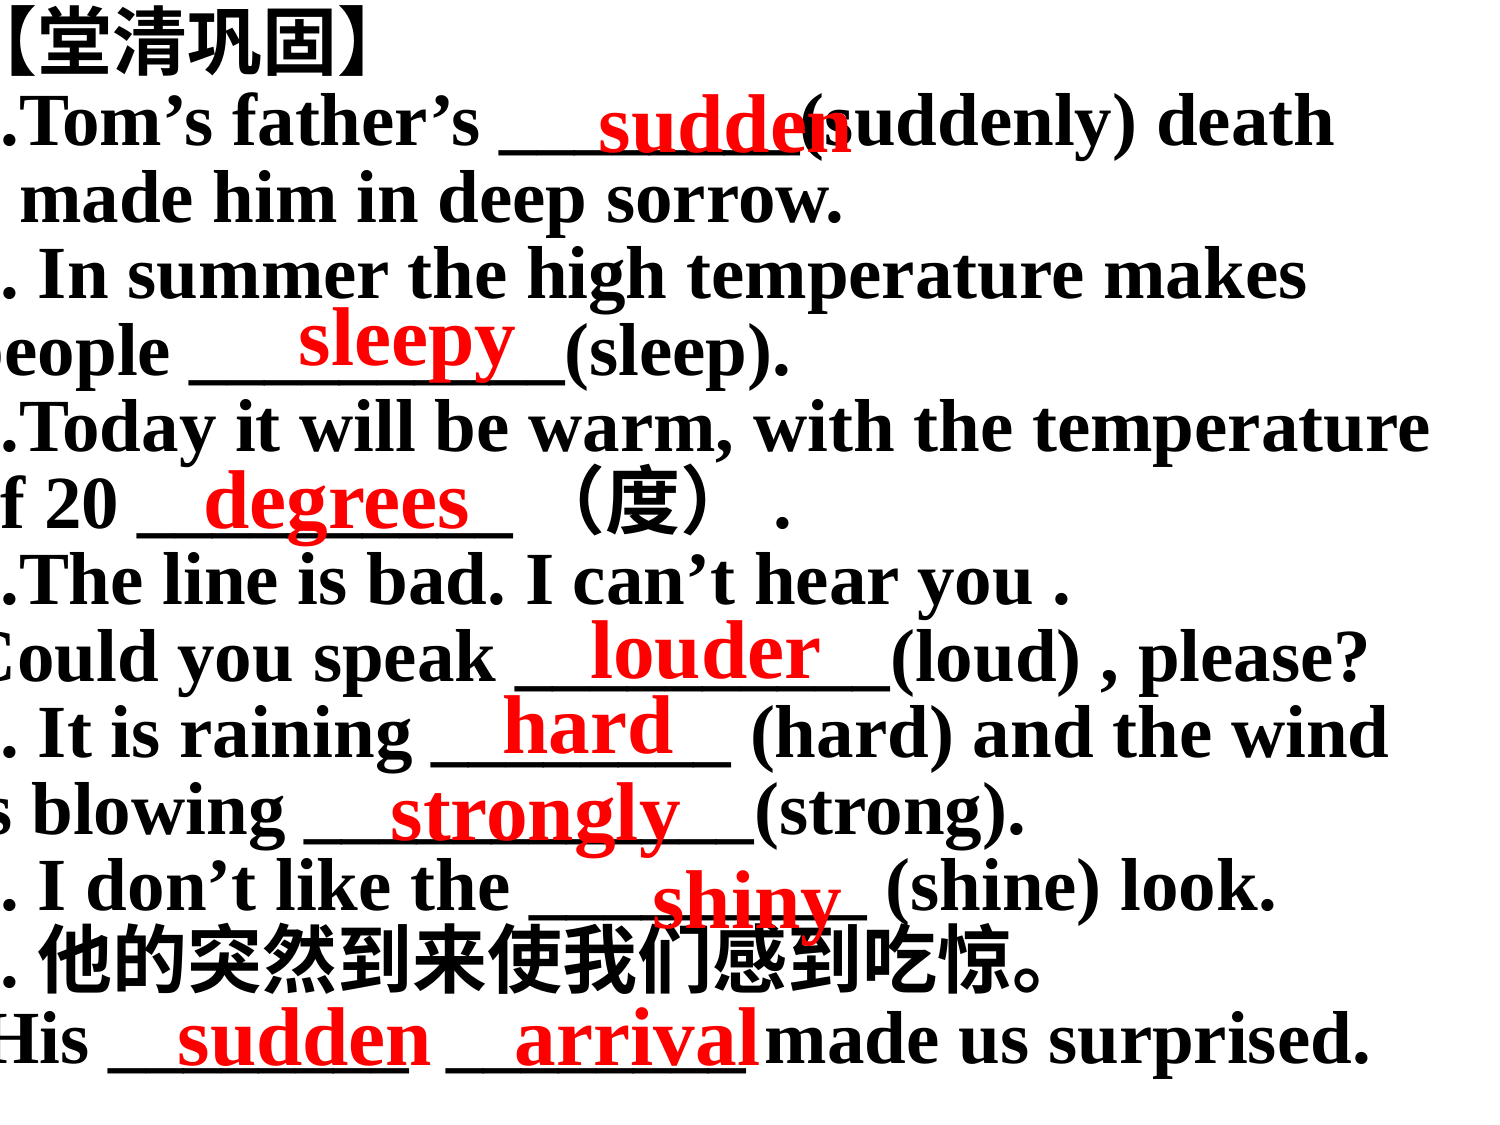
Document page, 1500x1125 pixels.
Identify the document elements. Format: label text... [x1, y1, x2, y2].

text_box louder [575, 587, 837, 703]
text_box sudden arrival [162, 975, 776, 1090]
text_box degrees [188, 437, 486, 553]
text_box sleepy [284, 274, 532, 390]
text_box strongly [375, 750, 697, 865]
text_box 【堂清巩固】 Tom’s father’s ________(suddenly) death made him in deep sorrow. 2. In summer the high temperature makes people __________(sleep). 3.Today it will be warm, with the temperature of 20 __________（度）. 4.The line is bad. I can’t hear you . Could you speak __________(loud) , please? 5. It is raining ________ (hard) and the wind is blowing ____________(strong). 6. I don’t like the _________ (shine) look. 7.他的突然到来使我们感到吃惊。 His ________ ________ made us surprised. [0, 0, 1500, 1087]
text_box shiny [637, 837, 858, 953]
text_box sudden [584, 62, 869, 177]
text_box hard [487, 662, 689, 750]
